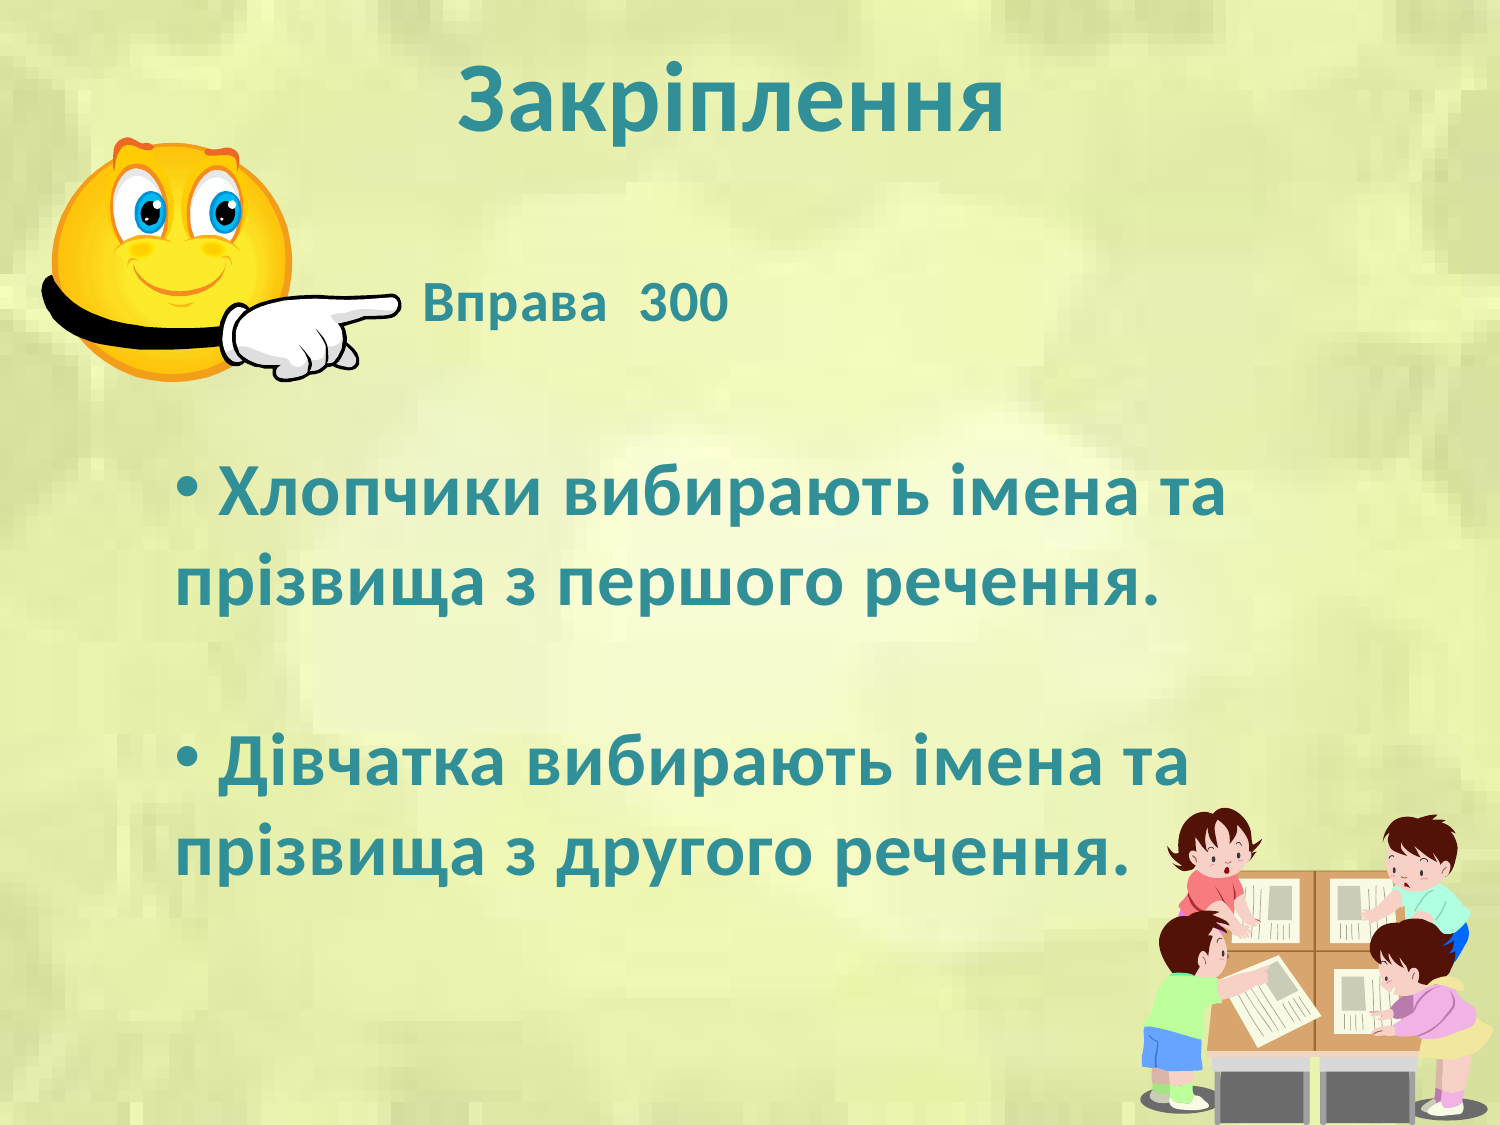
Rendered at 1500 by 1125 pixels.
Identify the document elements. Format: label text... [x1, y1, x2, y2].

text_box Закріплення [442, 24, 1140, 160]
text_box Хлопчики вибирають імена та прізвища з першого речення. Дівчатка вибирають імена та прізвища з другого речення. [159, 432, 1317, 898]
picture [0, 0, 1500, 1125]
text_box Вправа 300 [407, 255, 928, 341]
